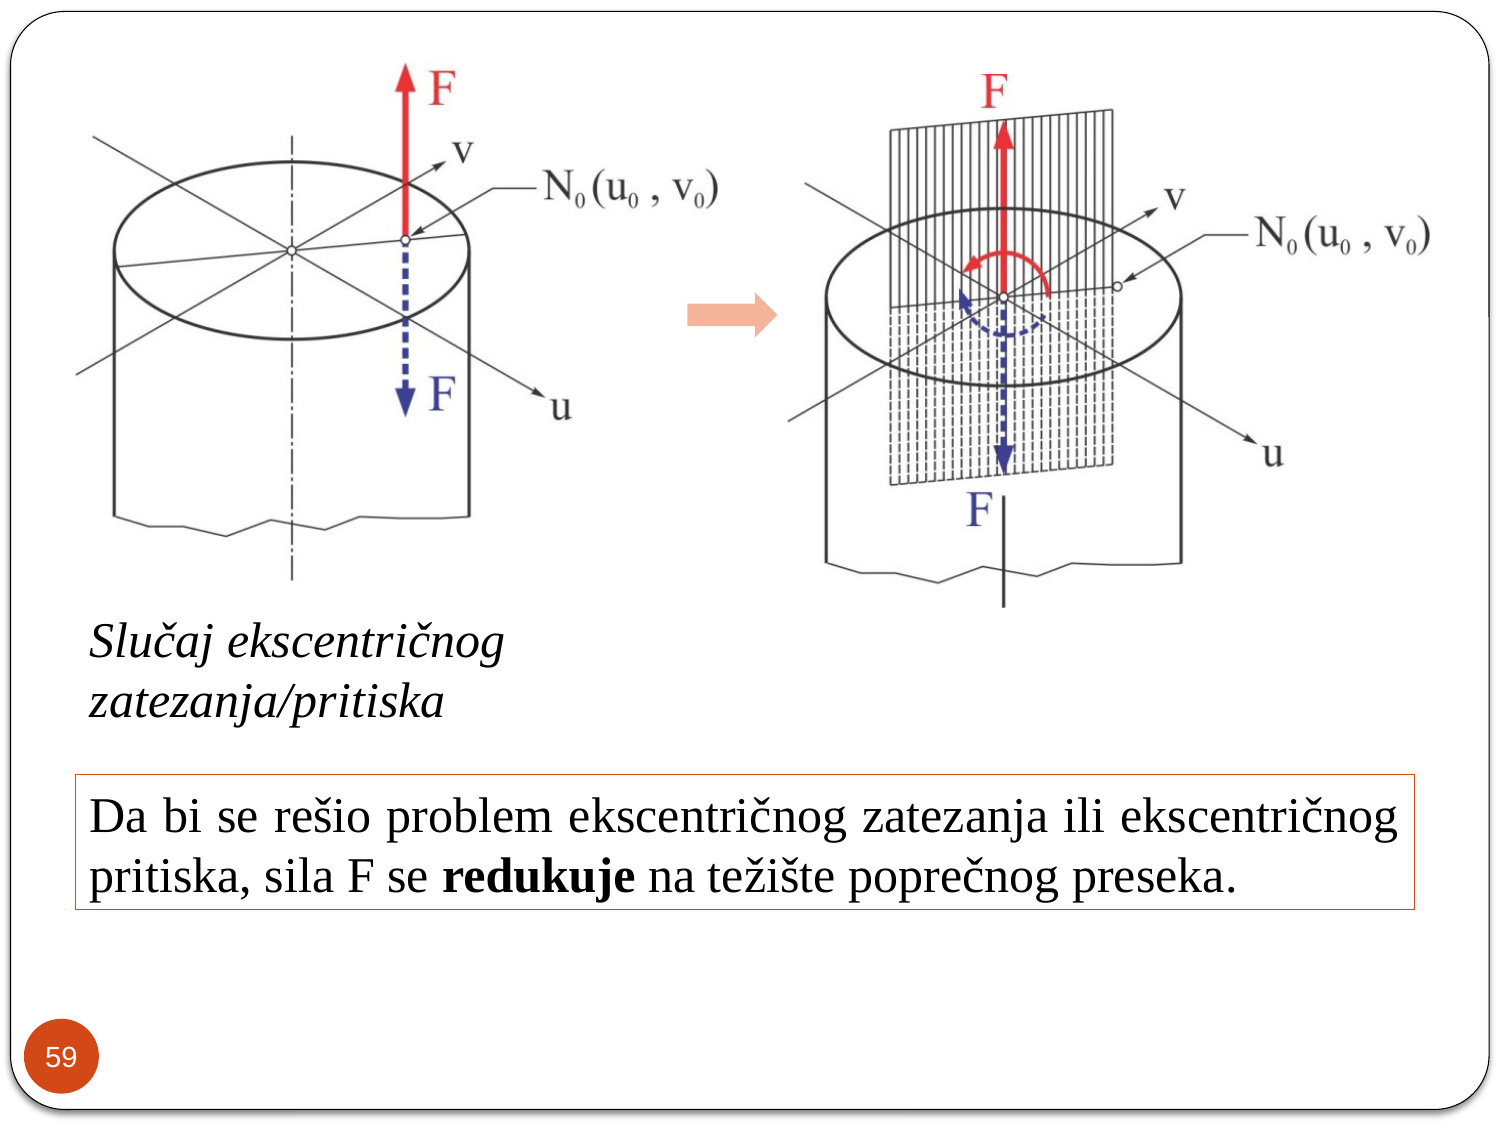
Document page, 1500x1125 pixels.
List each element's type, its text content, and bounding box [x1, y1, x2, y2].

text_box Da bi se rešio problem ekscentričnog zatezanja ili ekscentričnog pritiska, sila F se redukuje na težište poprečnog preseka. [75, 774, 1415, 910]
slide_number 59 [23, 1018, 99, 1094]
picture [787, 74, 1430, 609]
text_box Slučaj ekscentričnog zatezanja/pritiska [75, 599, 550, 735]
picture [74, 62, 718, 582]
text_box [723, 291, 779, 339]
